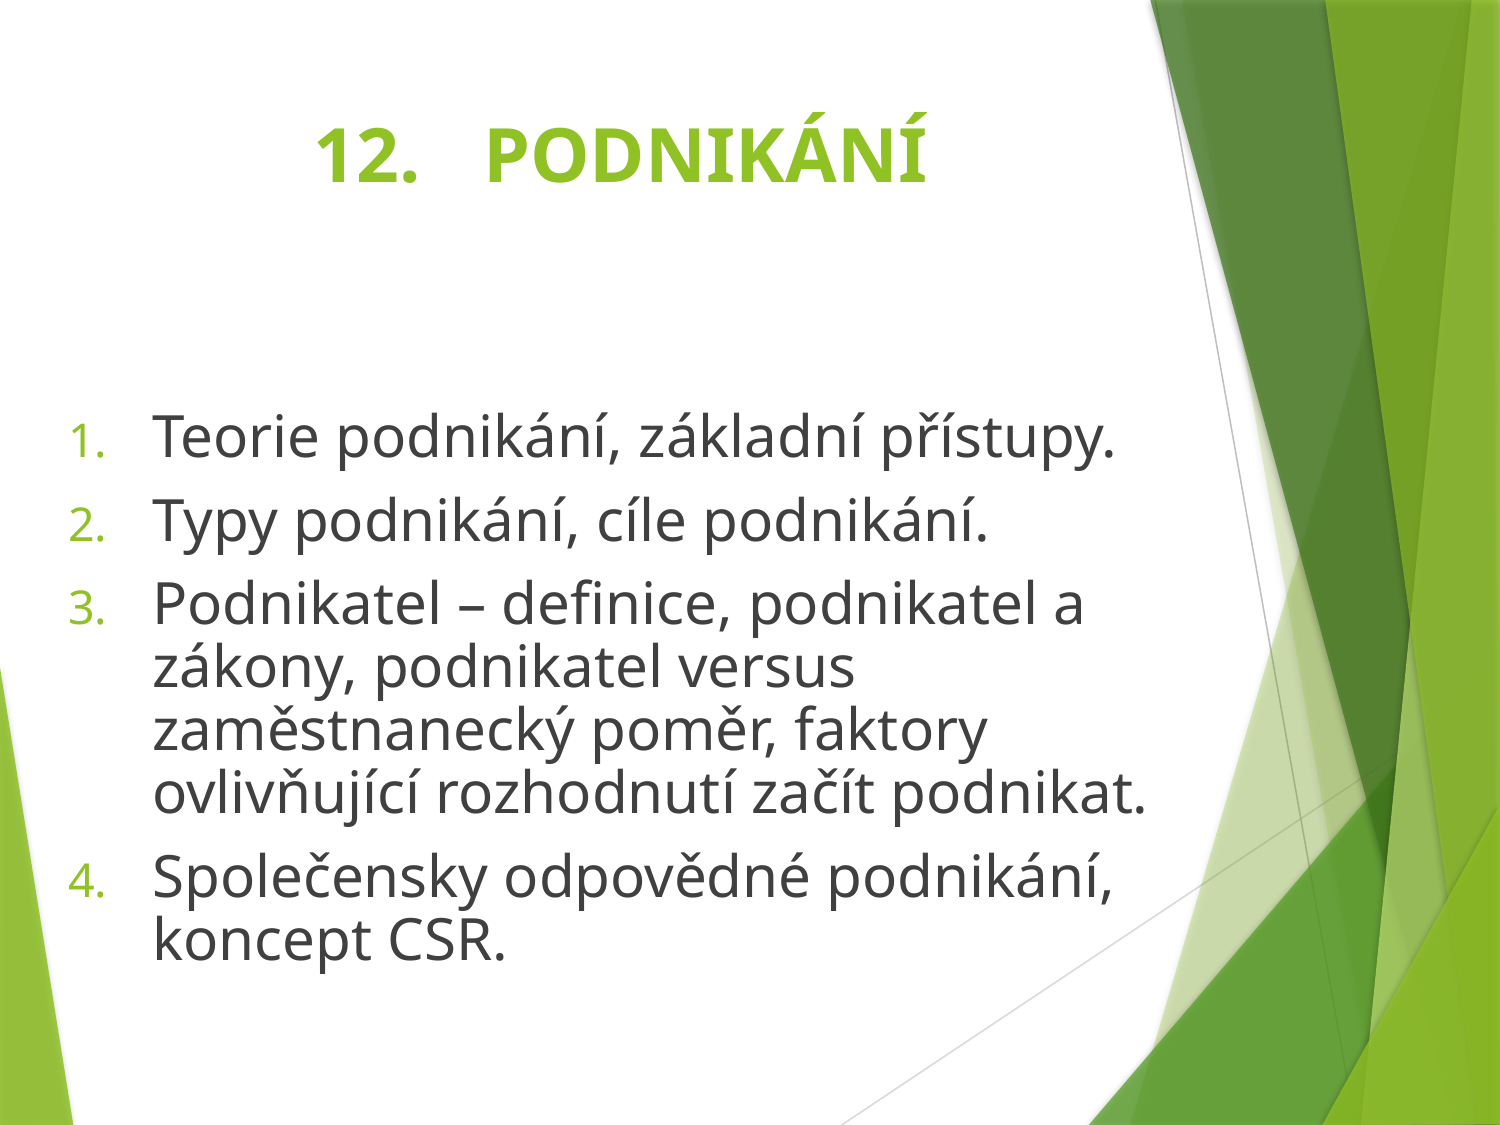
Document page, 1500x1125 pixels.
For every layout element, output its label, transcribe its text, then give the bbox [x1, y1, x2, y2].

title 12. PODNIKÁNÍ [99, 99, 1142, 317]
list Teorie podnikání, základní přístupy. Typy podnikání, cíle podnikání. Podnikatel – definice, podnikatel a zákony, podnikatel versus zaměstnanecký poměr, faktory ovlivňující rozhodnutí začít podnikat. Společensky odpovědné podnikání, koncept CSR. [53, 399, 1223, 1075]
